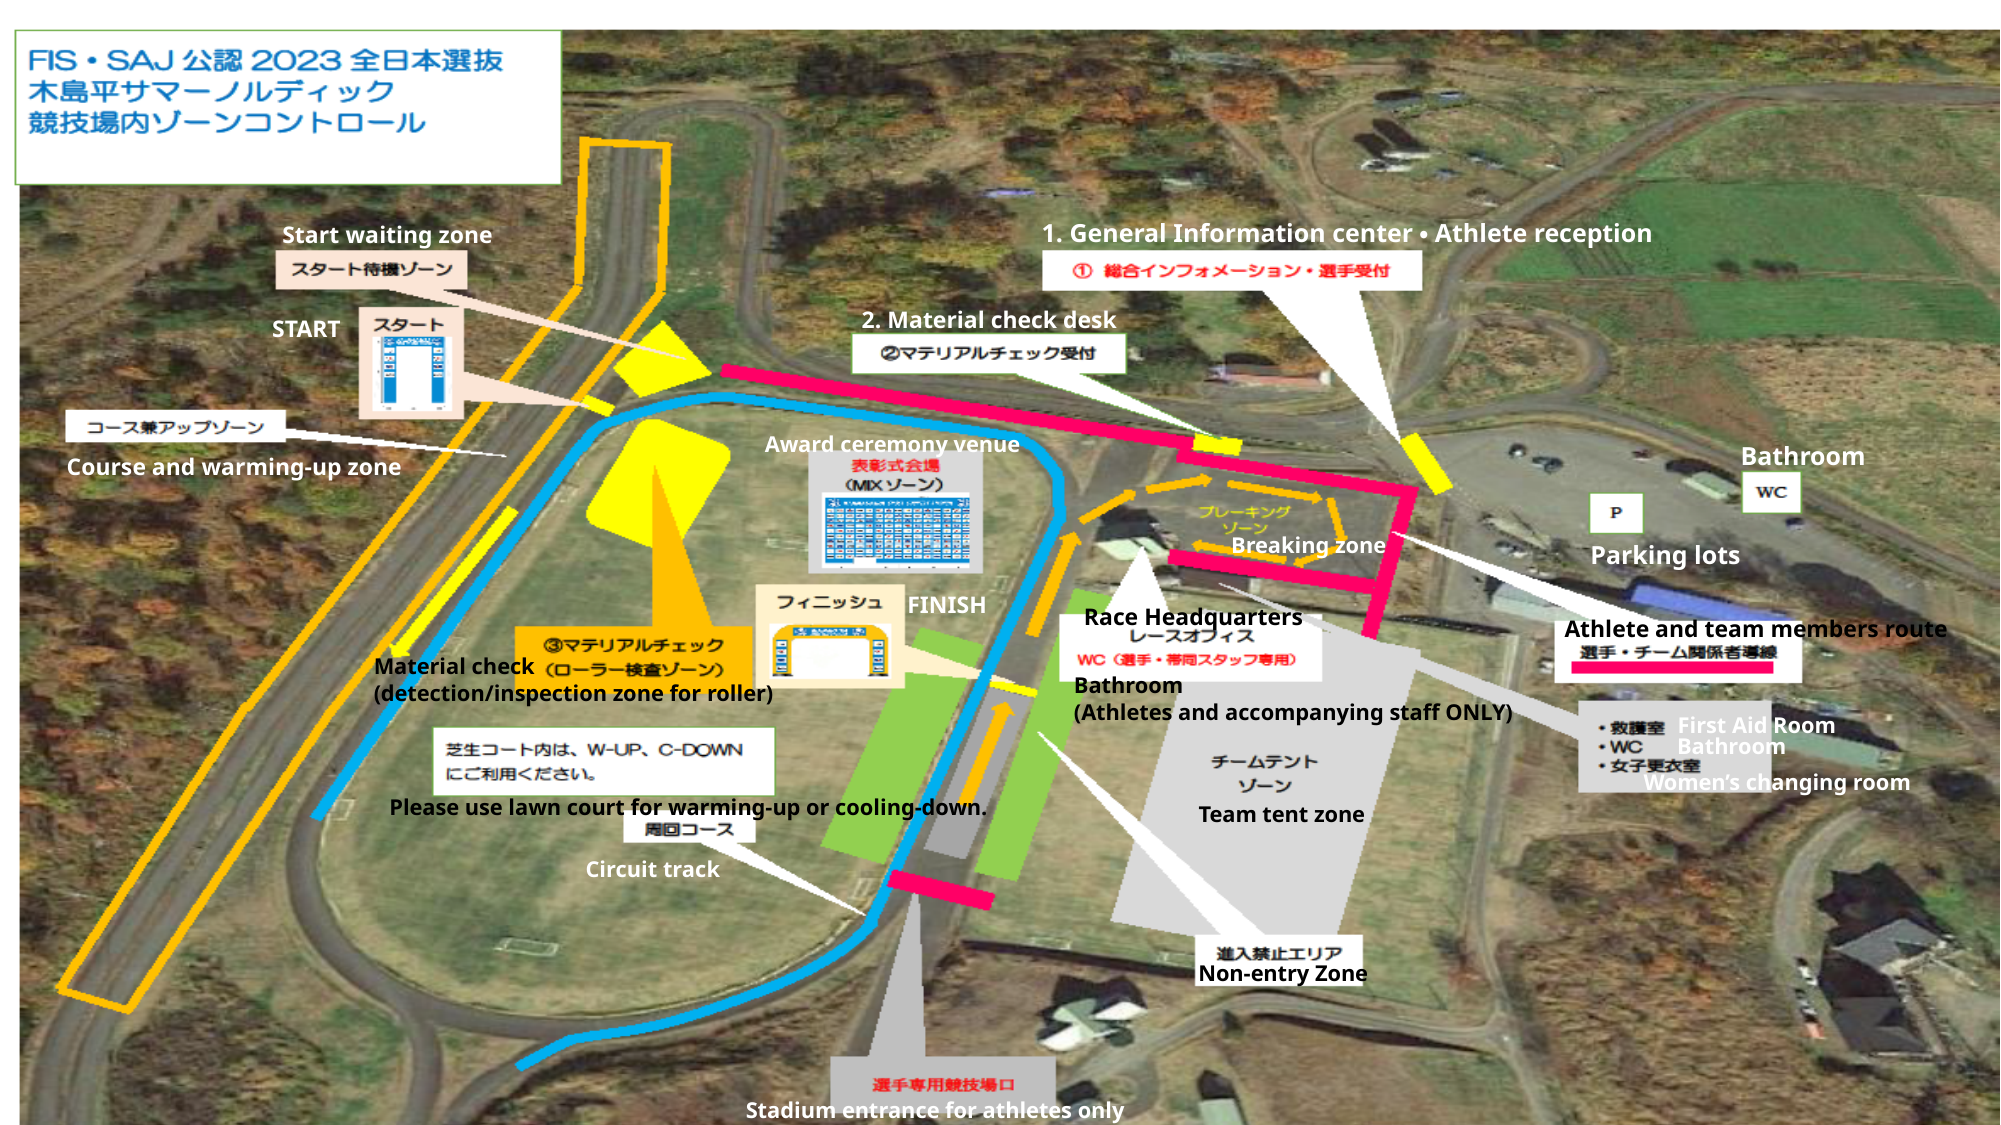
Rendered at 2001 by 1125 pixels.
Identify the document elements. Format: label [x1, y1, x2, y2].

text_box [0, 15, 2000, 1125]
